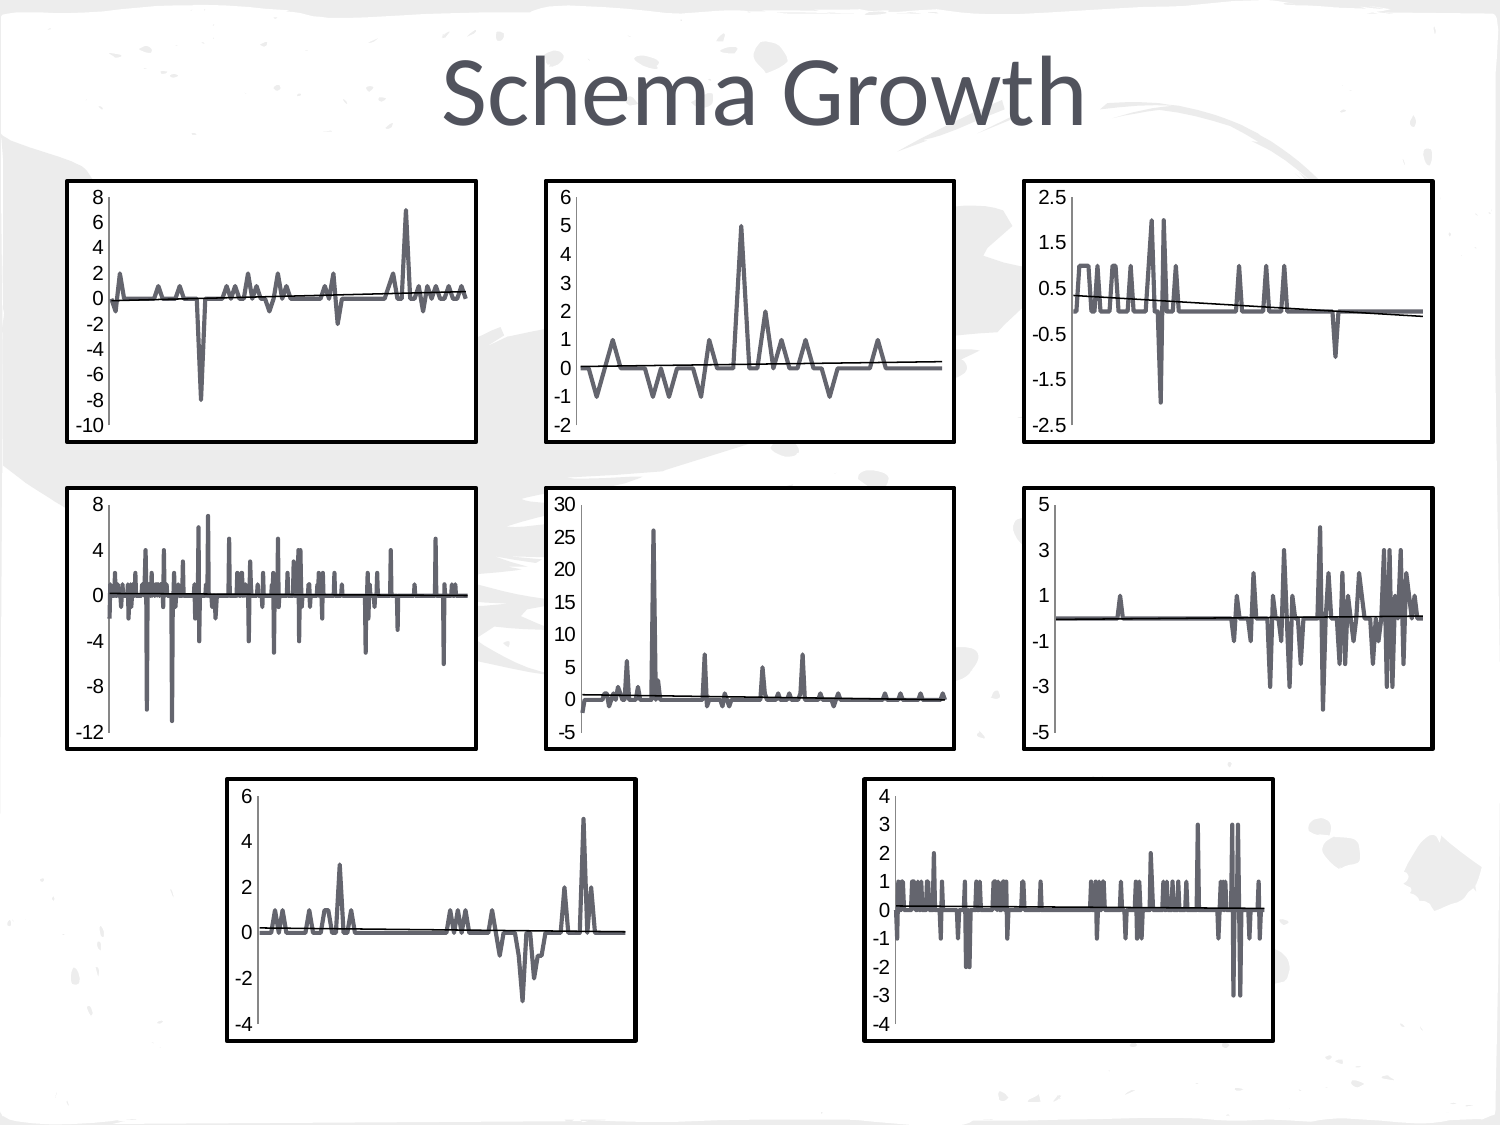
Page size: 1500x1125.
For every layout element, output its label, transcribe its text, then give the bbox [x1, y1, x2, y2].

chart [1021, 178, 1435, 445]
chart [224, 777, 638, 1044]
title Schema Growth [64, 7, 1415, 161]
chart [1021, 485, 1435, 752]
chart [543, 178, 957, 445]
chart [862, 777, 1276, 1044]
chart [65, 178, 479, 445]
chart [543, 485, 957, 752]
chart [65, 485, 479, 752]
